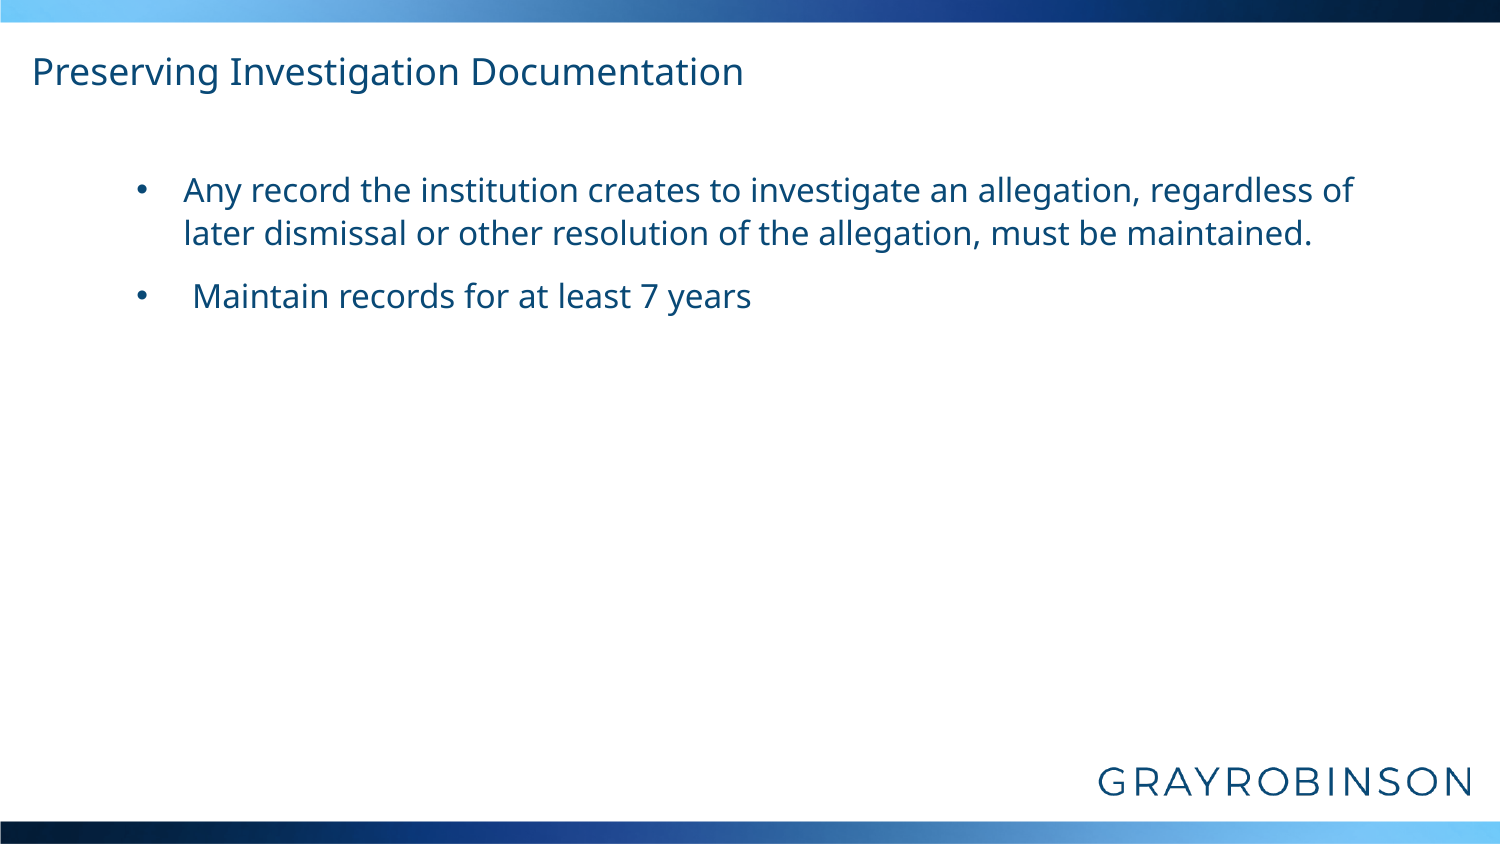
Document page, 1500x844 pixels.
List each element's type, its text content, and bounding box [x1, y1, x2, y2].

title Preserving Investigation Documentation [31, 47, 1293, 98]
list Any record the institution creates to investigate an allegation, regardless of later dismissal or other resolution of the allegation, must be maintained. Maintain records for at least 7 years [121, 157, 1424, 741]
picture [0, 0, 1500, 844]
